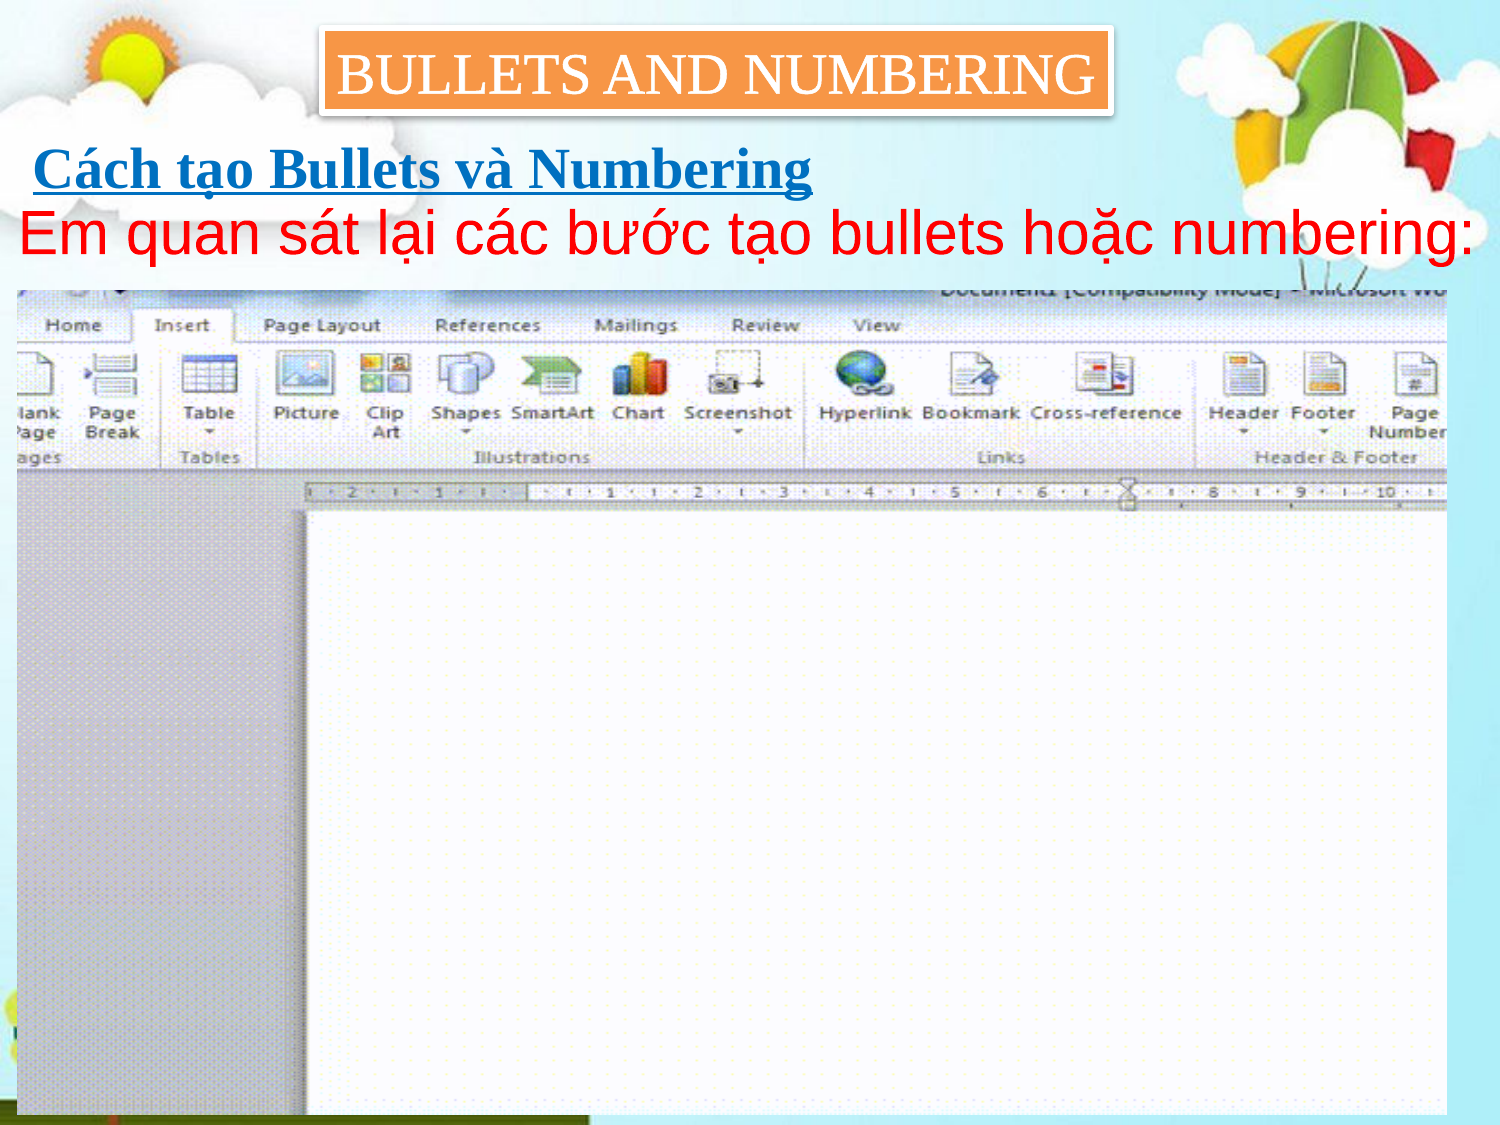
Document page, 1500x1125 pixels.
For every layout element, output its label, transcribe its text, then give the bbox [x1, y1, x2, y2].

text_box Cách tạo Bullets và Numbering [16, 121, 868, 210]
picture [0, 0, 1500, 1125]
text_box BULLETS AND NUMBERING [319, 25, 1114, 116]
